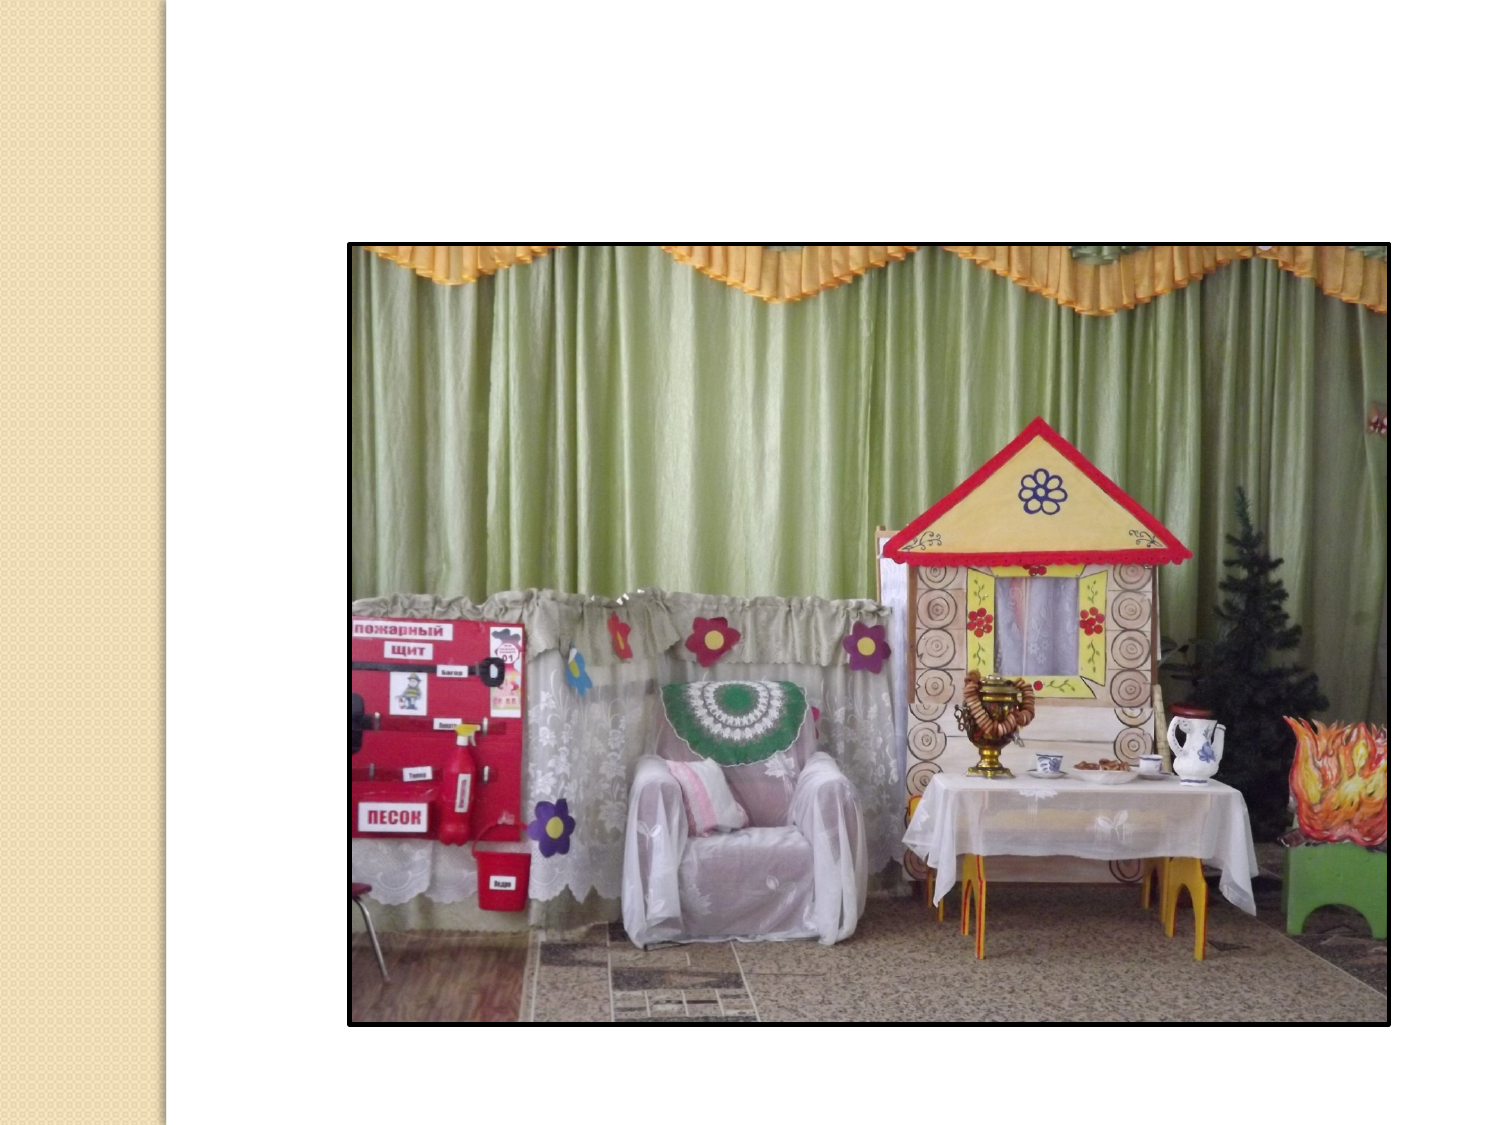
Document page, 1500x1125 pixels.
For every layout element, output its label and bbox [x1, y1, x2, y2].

picture [351, 245, 1387, 1023]
